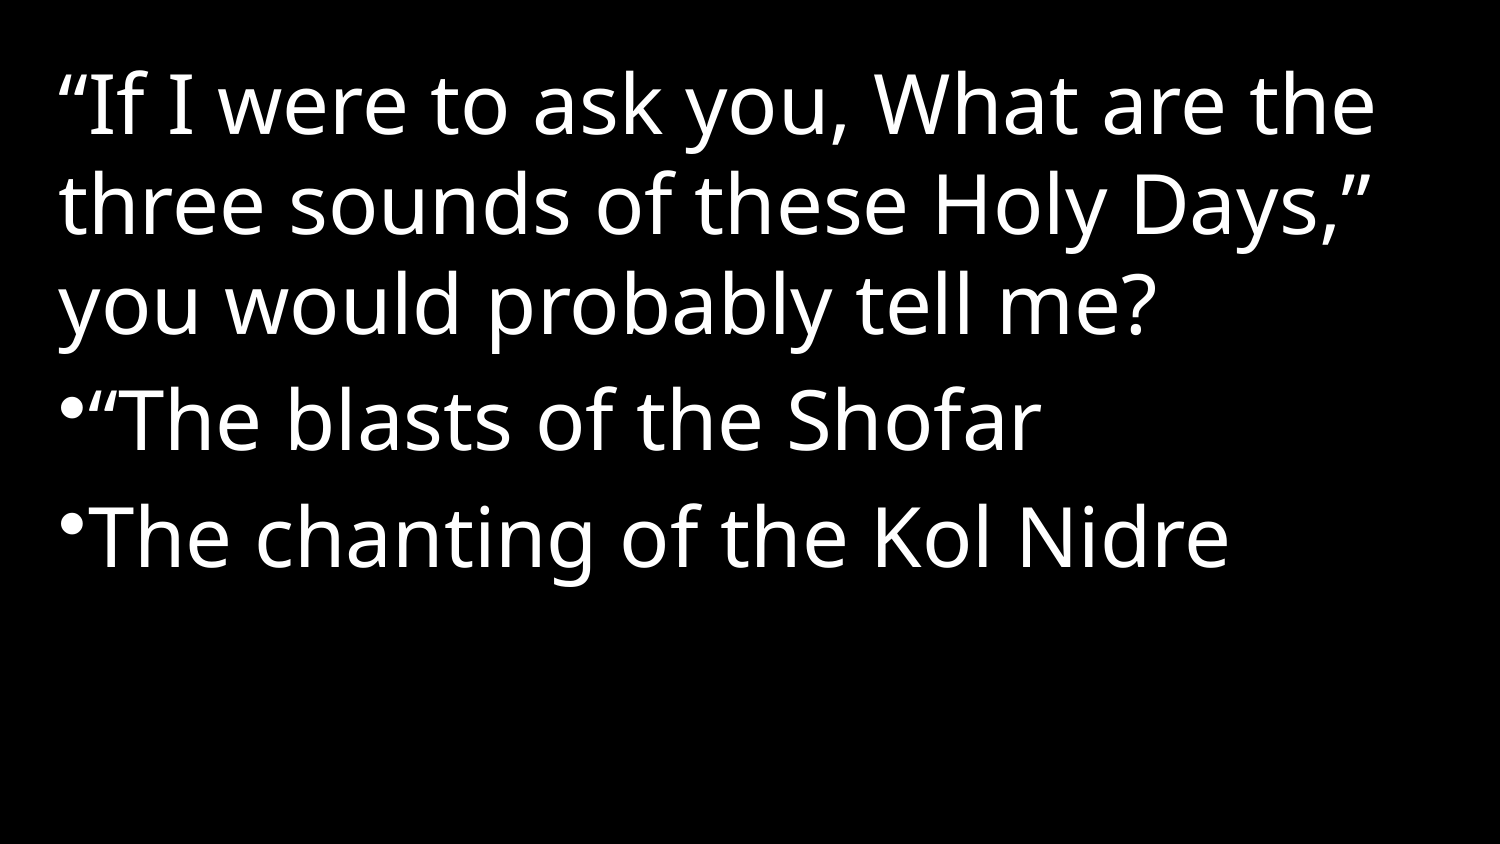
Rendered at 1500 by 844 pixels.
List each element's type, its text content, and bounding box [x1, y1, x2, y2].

list “If I were to ask you, What are the three sounds of these Holy Days,” you would probably tell me? “The blasts of the Shofar The chanting of the Kol Nidre [50, 46, 1425, 810]
